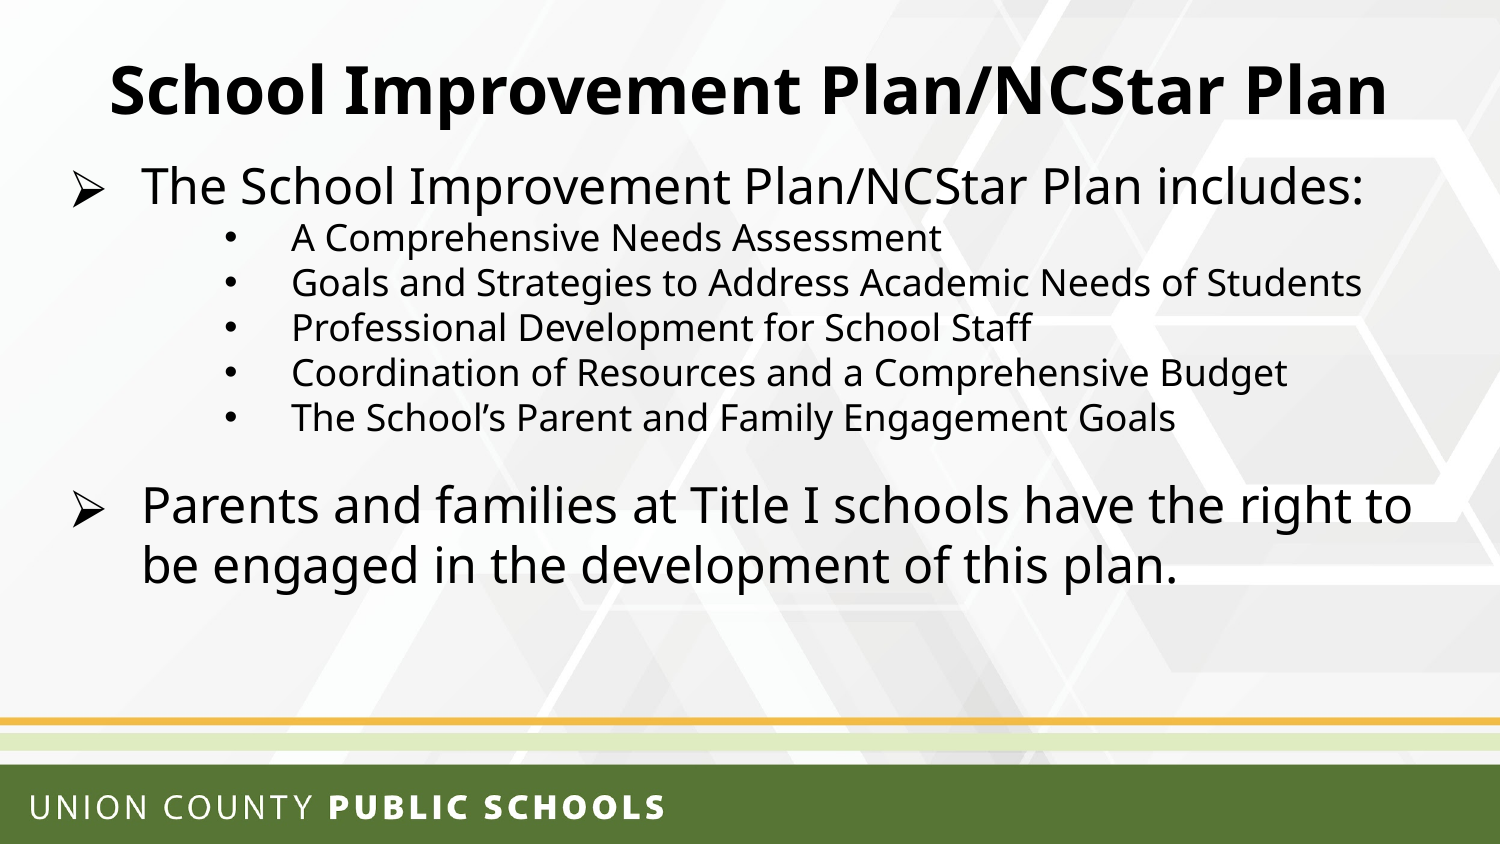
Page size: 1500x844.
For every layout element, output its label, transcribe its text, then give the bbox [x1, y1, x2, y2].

list The School Improvement Plan/NCStar Plan includes: A Comprehensive Needs Assessment Goals and Strategies to Address Academic Needs of Students Professional Development for School Staff Coordination of Resources and a Comprehensive Budget The School’s Parent and Family Engagement Goals Parents and families at Title I schools have the right to be engaged in the development of this plan. [51, 139, 1449, 700]
picture [0, 0, 1500, 844]
title School Improvement Plan/NCStar Plan [51, 32, 1449, 127]
